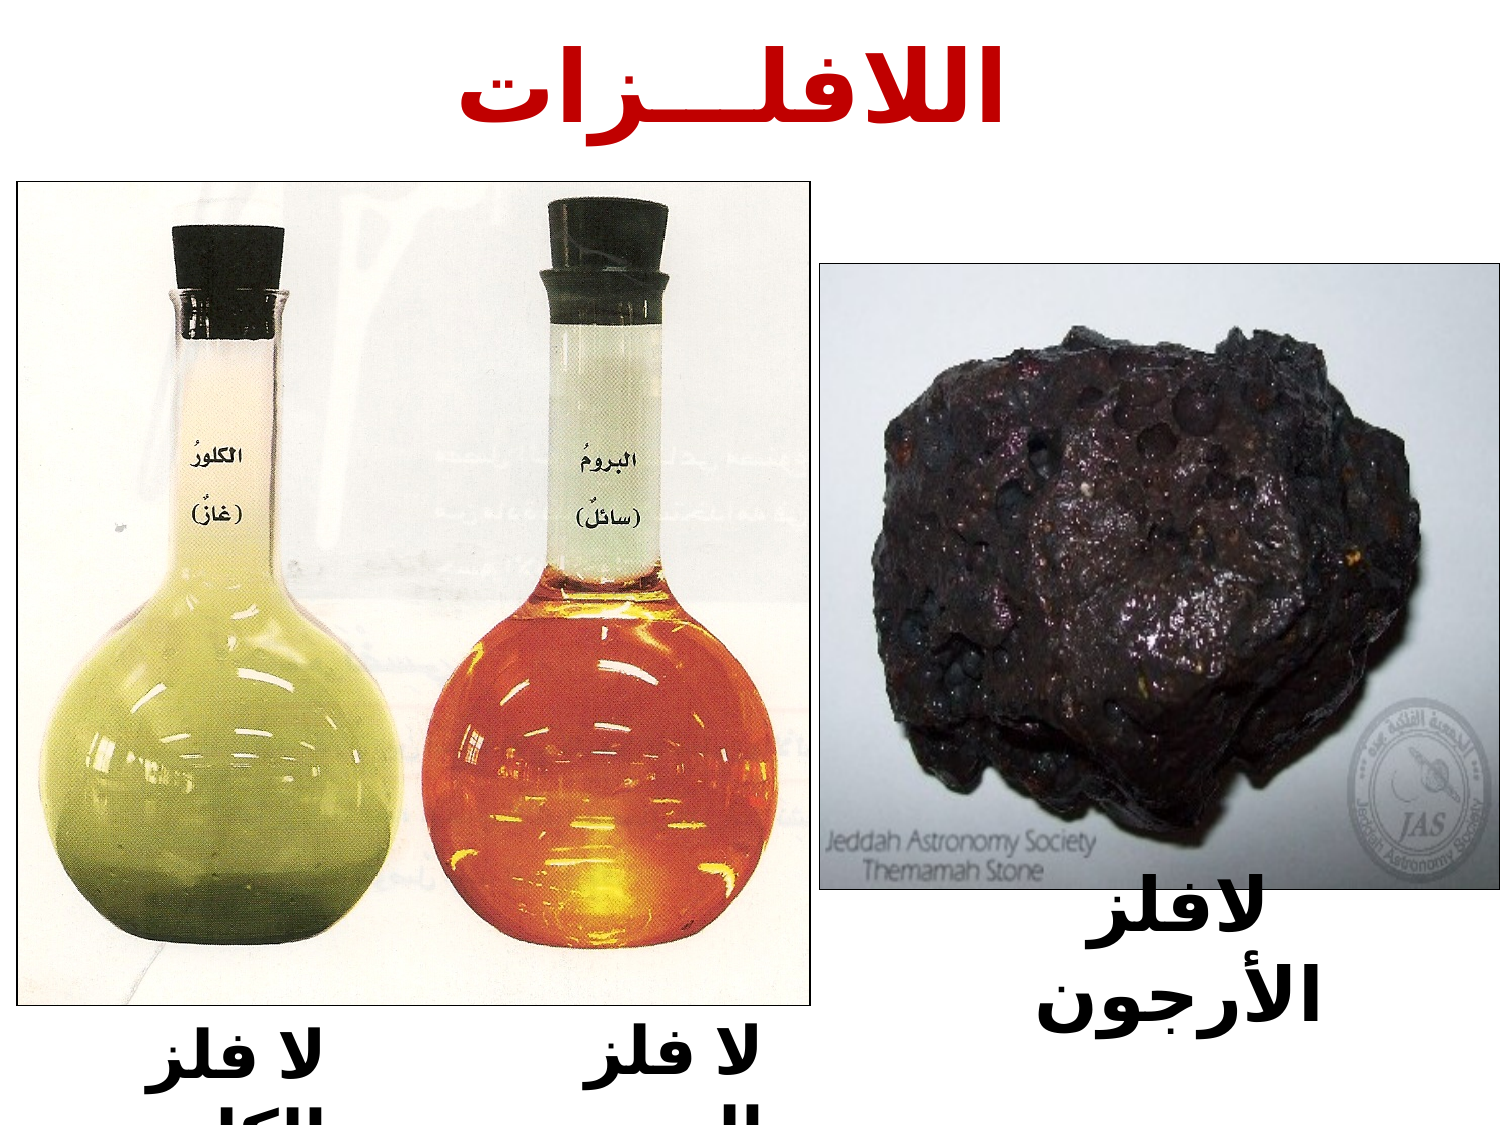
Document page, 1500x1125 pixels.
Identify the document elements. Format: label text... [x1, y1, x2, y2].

text_box اللافلـــزات [328, 23, 1137, 141]
picture [17, 181, 810, 1006]
picture [819, 263, 1500, 890]
text_box لا فلز الكلور [0, 1004, 342, 1125]
text_box لافلز الأرجون [938, 898, 1420, 1005]
text_box لا فلز البروم [412, 1013, 779, 1125]
